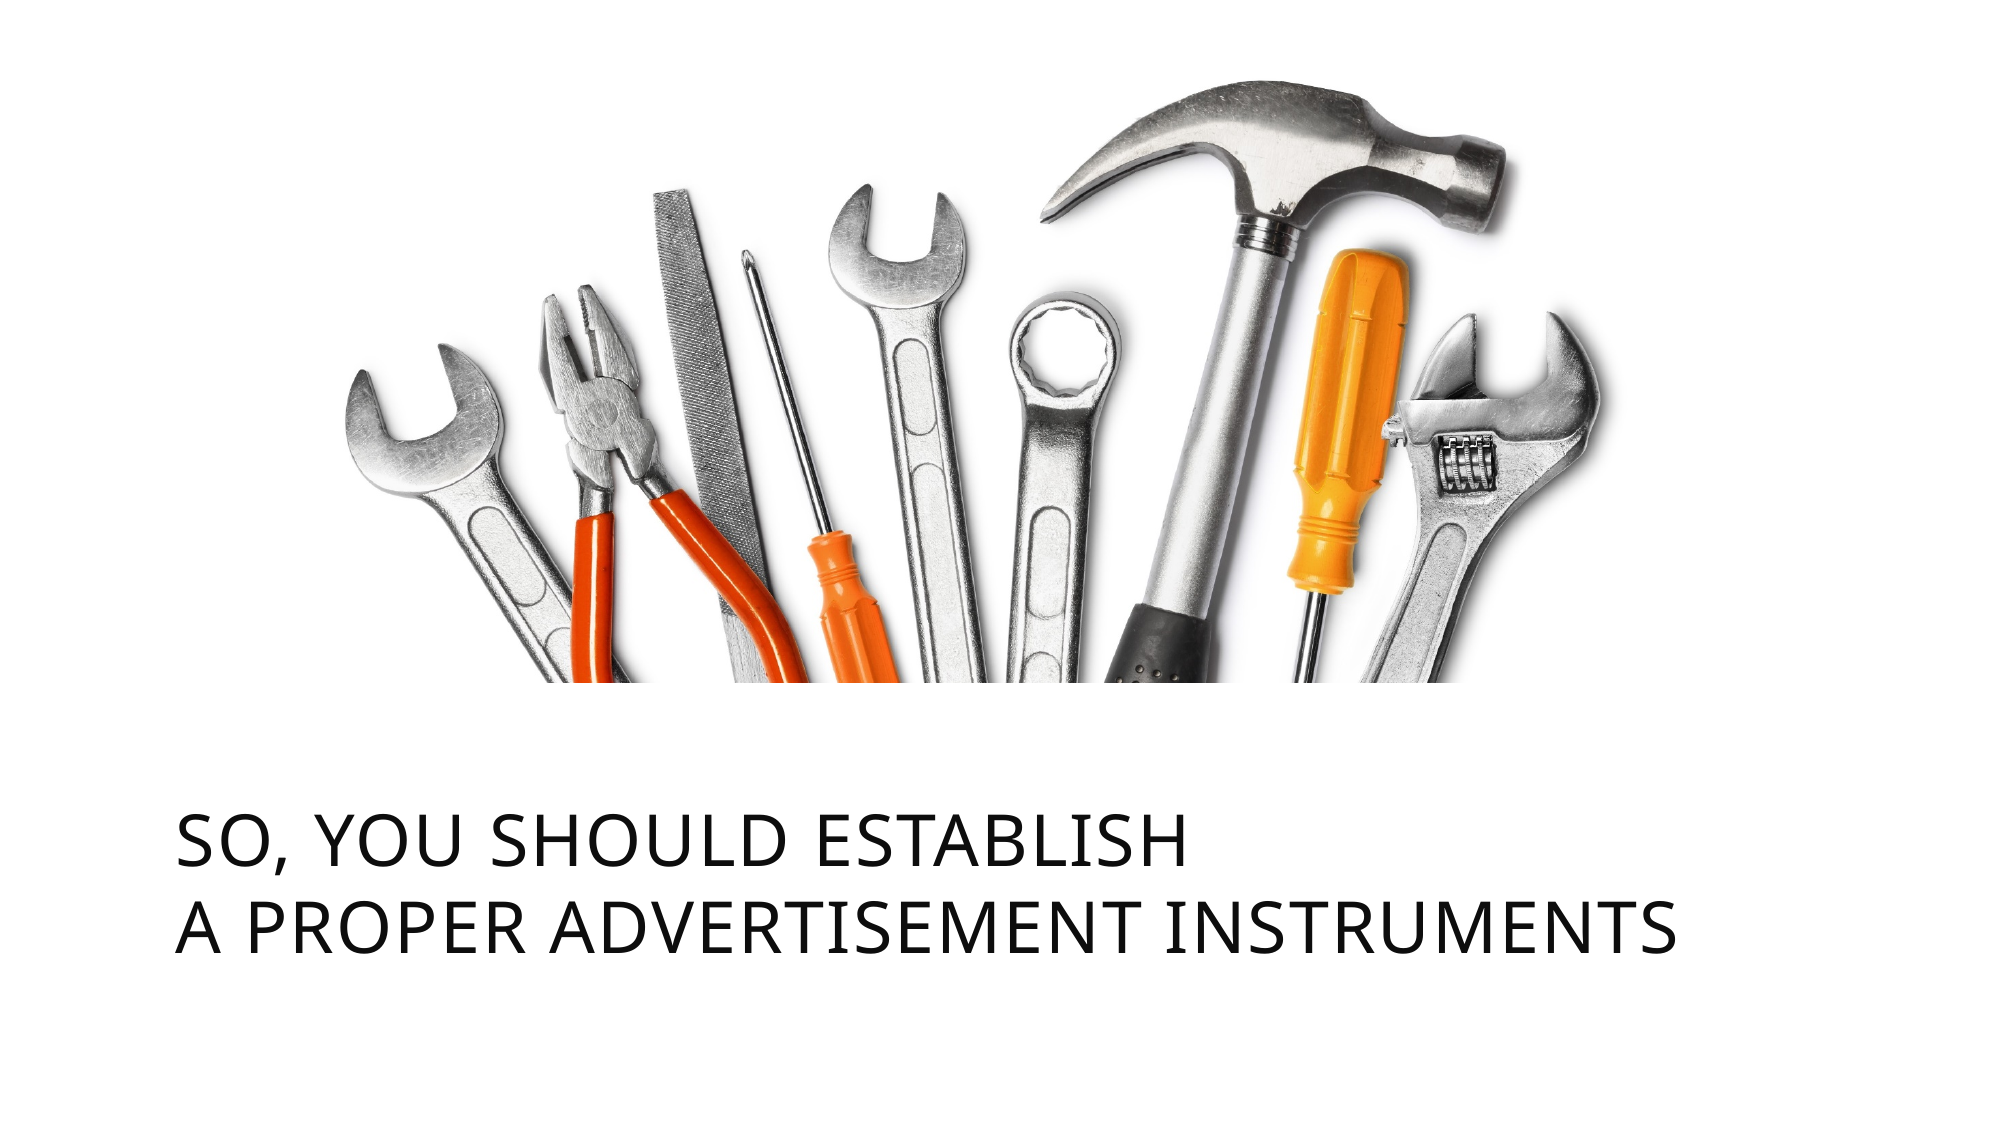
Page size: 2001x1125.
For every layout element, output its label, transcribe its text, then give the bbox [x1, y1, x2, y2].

picture [244, 0, 1672, 683]
title So, you should establish a proper advertisement instruments [160, 758, 1756, 1005]
